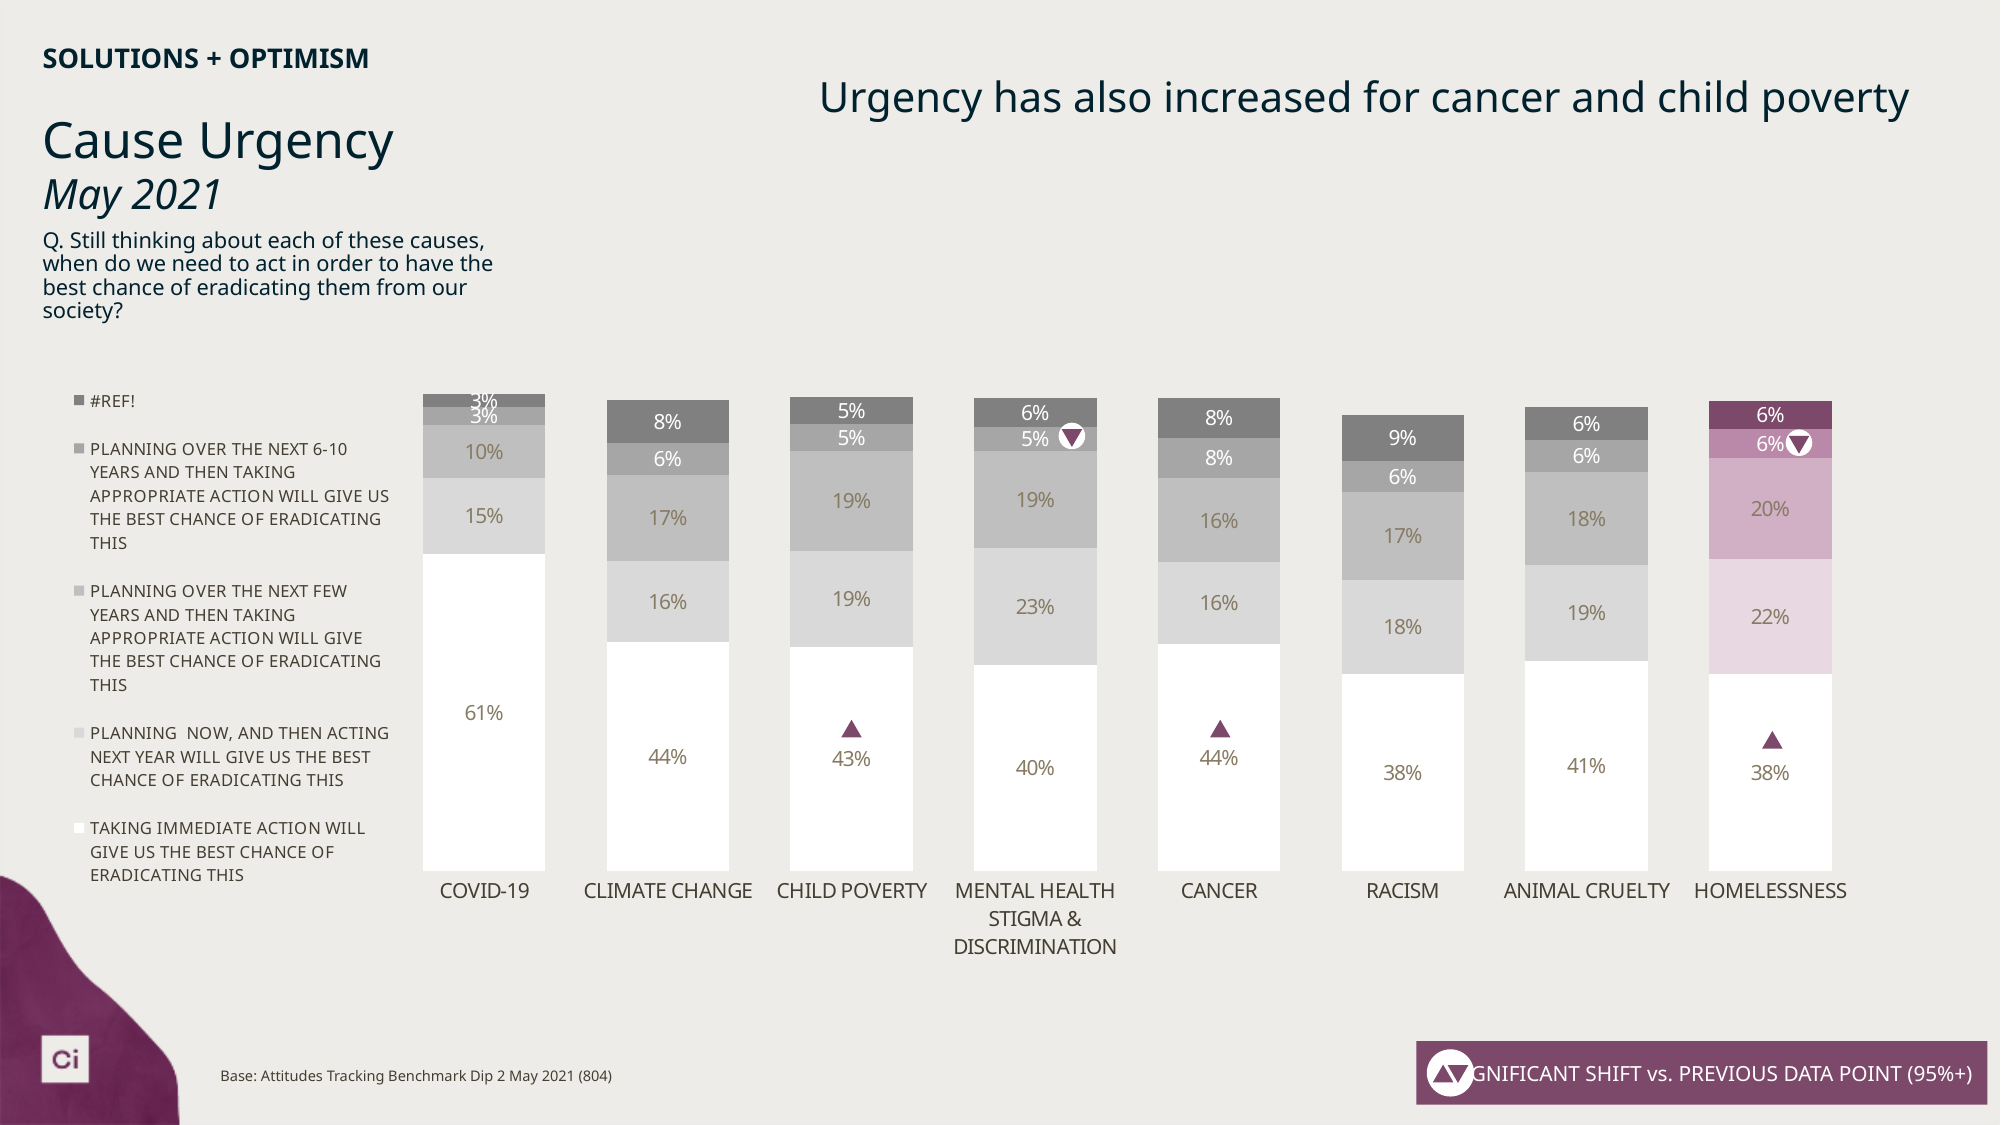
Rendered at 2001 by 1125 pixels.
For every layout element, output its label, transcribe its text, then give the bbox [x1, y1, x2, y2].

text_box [1206, 717, 1234, 744]
list Q. Still thinking about each of these causes, when do we need to act in order to have the best chance of eradicating them from our society? [27, 252, 523, 301]
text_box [1785, 429, 1813, 456]
title SOLUTIONS + OPTIMISM [27, 38, 523, 100]
chart [52, 328, 1895, 996]
text_box [1431, 1062, 1456, 1084]
picture [0, 0, 2000, 1125]
text_box [1425, 1048, 1476, 1098]
list Base: Attitudes Tracking Benchmark Dip 2 May 2021 (804) [205, 1053, 1101, 1101]
text_box SIGNIFICANT SHIFT vs. PREVIOUS DATA POINT (95%+) [1415, 1040, 1988, 1106]
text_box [838, 717, 865, 744]
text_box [1058, 422, 1086, 450]
text_box [1445, 1064, 1471, 1086]
list Cause Urgency May 2021 [27, 100, 724, 243]
list Urgency has also increased for cancer and child poverty [570, 69, 1936, 132]
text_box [1759, 728, 1786, 756]
